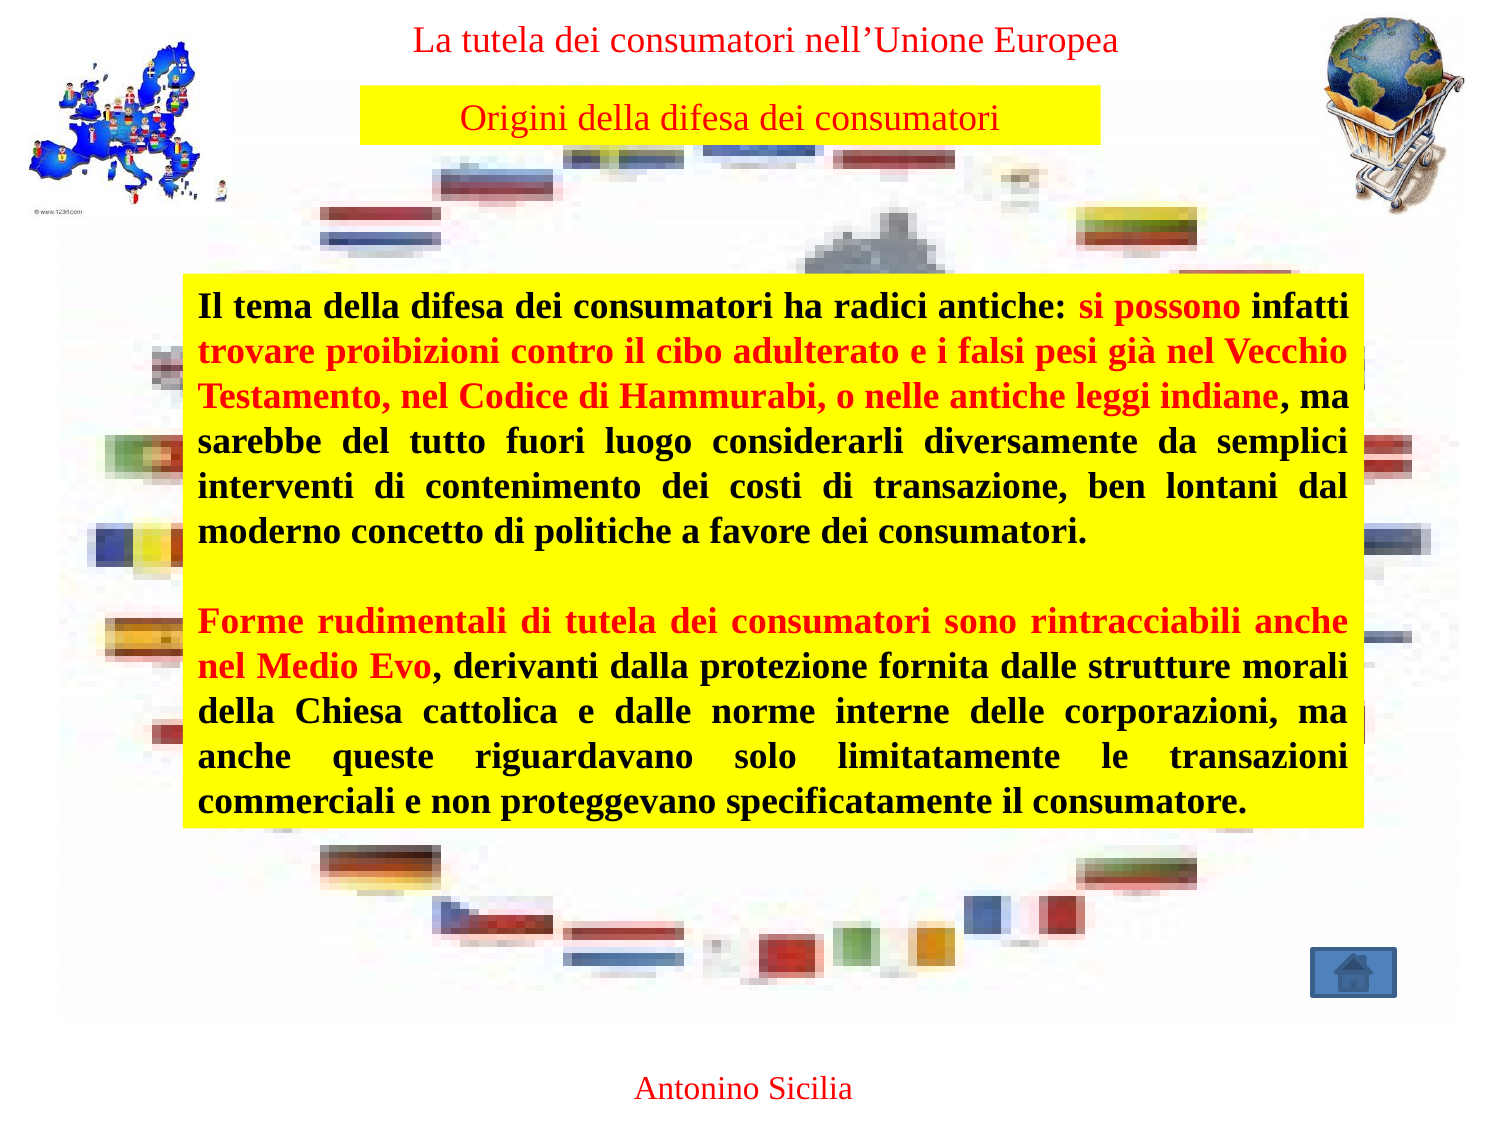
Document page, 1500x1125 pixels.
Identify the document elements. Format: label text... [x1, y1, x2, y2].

picture [29, 14, 1467, 1023]
text_box Origini della difesa dei consumatori [360, 85, 1101, 145]
text_box Il tema della difesa dei consumatori ha radici antiche: si possono infatti trovare proibizioni contro il cibo adulterato e i falsi pesi già nel Vecchio Testamento, nel Codice di Hammurabi, o nelle antiche leggi indiane, ma sarebbe del tutto fuori luogo considerarli diversamente da semplici interventi di contenimento dei costi di transazione, ben lontani dal moderno concetto di politiche a favore dei consumatori. Forme rudimentali di tutela dei consumatori sono rintracciabili anche nel Medio Evo, derivanti dalla protezione fornita dalle strutture morali della Chiesa cattolica e dalle norme interne delle corporazioni, ma anche queste riguardavano solo limitatamente le transazioni commerciali e non proteggevano specificatamente il consumatore. [182, 273, 1365, 829]
